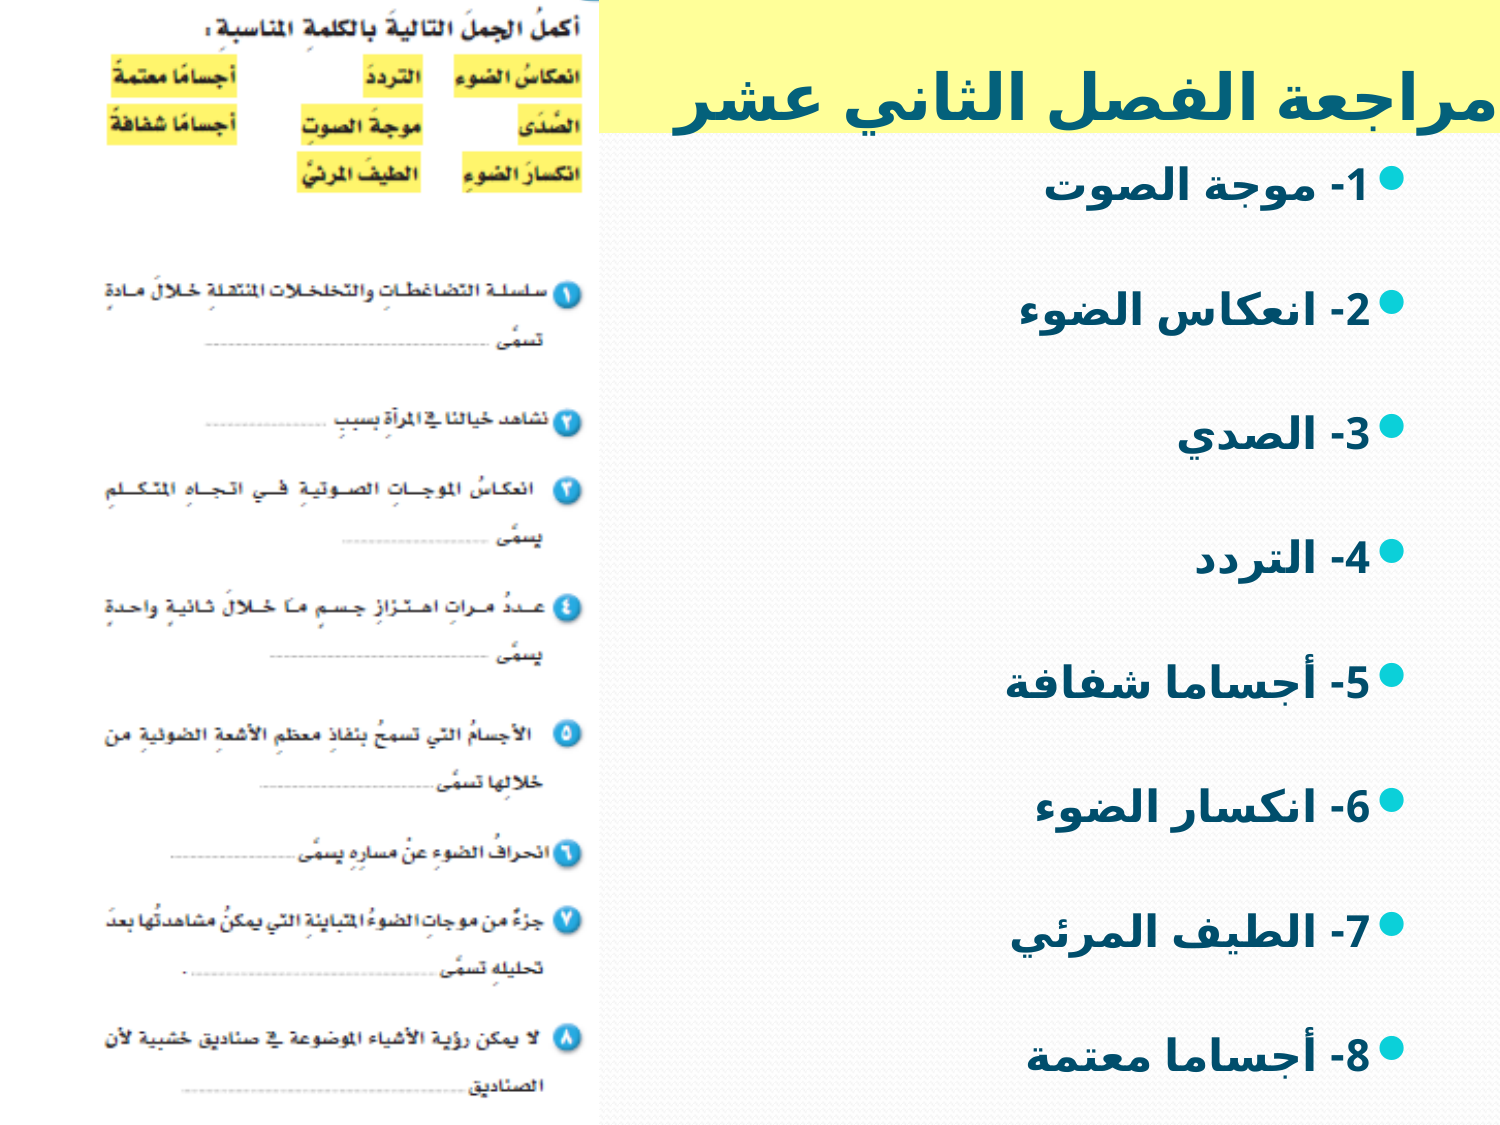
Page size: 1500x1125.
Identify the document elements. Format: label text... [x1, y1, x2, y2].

list 1- موجة الصوت 2- انعكاس الضوء 3- الصدي 4- التردد 5- أجساما شفافة 6- انكسار الضوء 7- الطيف المرئي 8- أجساما معتمة [643, 149, 1425, 1094]
title مراجعة الفصل الثاني عشر [599, 0, 1500, 133]
picture [0, 0, 599, 1125]
